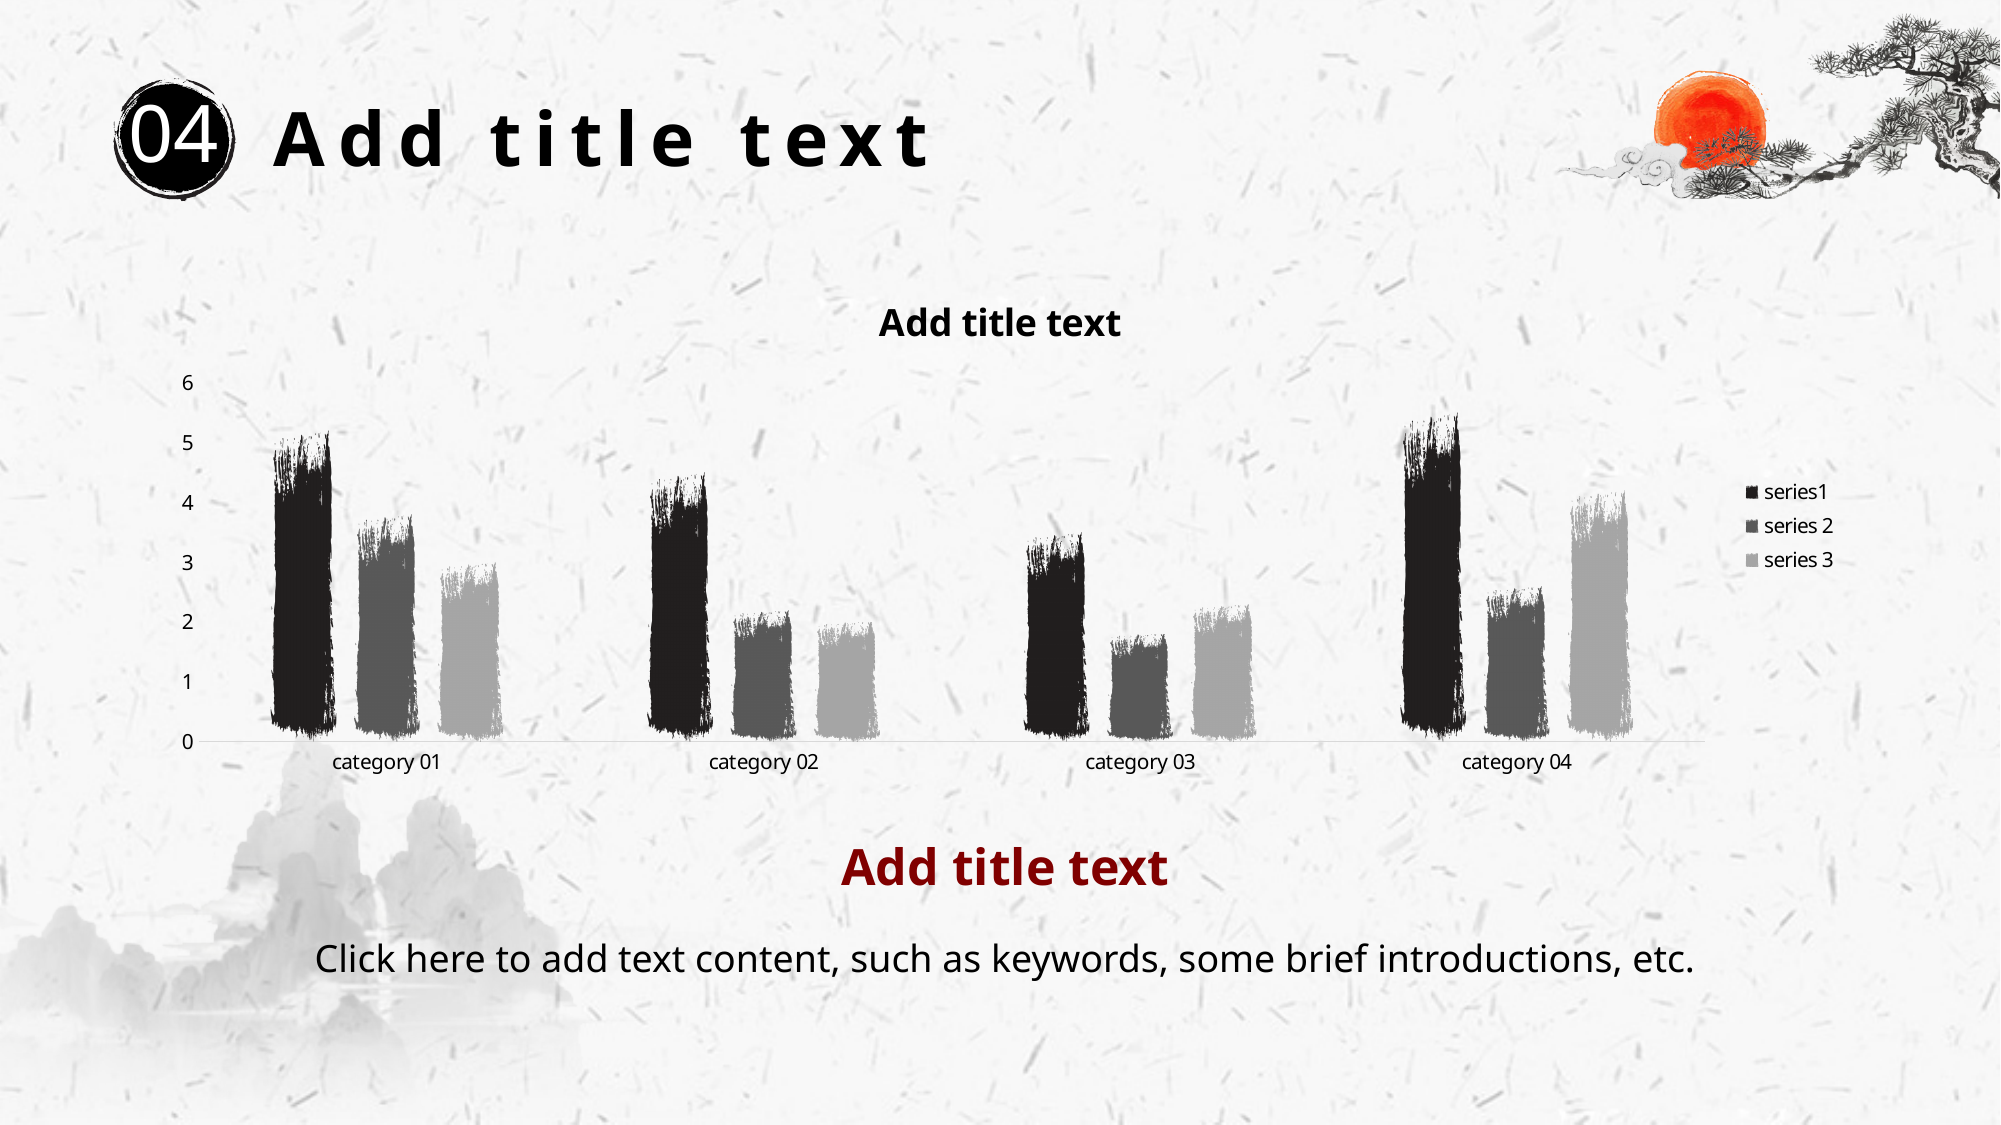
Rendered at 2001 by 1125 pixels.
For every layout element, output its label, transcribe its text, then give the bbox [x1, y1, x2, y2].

text_box Click here to add text content, such as keywords, some brief introductions, etc. [123, 914, 1888, 988]
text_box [111, 76, 237, 203]
text_box Add title text [259, 84, 944, 189]
text_box Add title text [826, 827, 1185, 903]
chart [147, 265, 1853, 787]
picture [0, 0, 2001, 1125]
